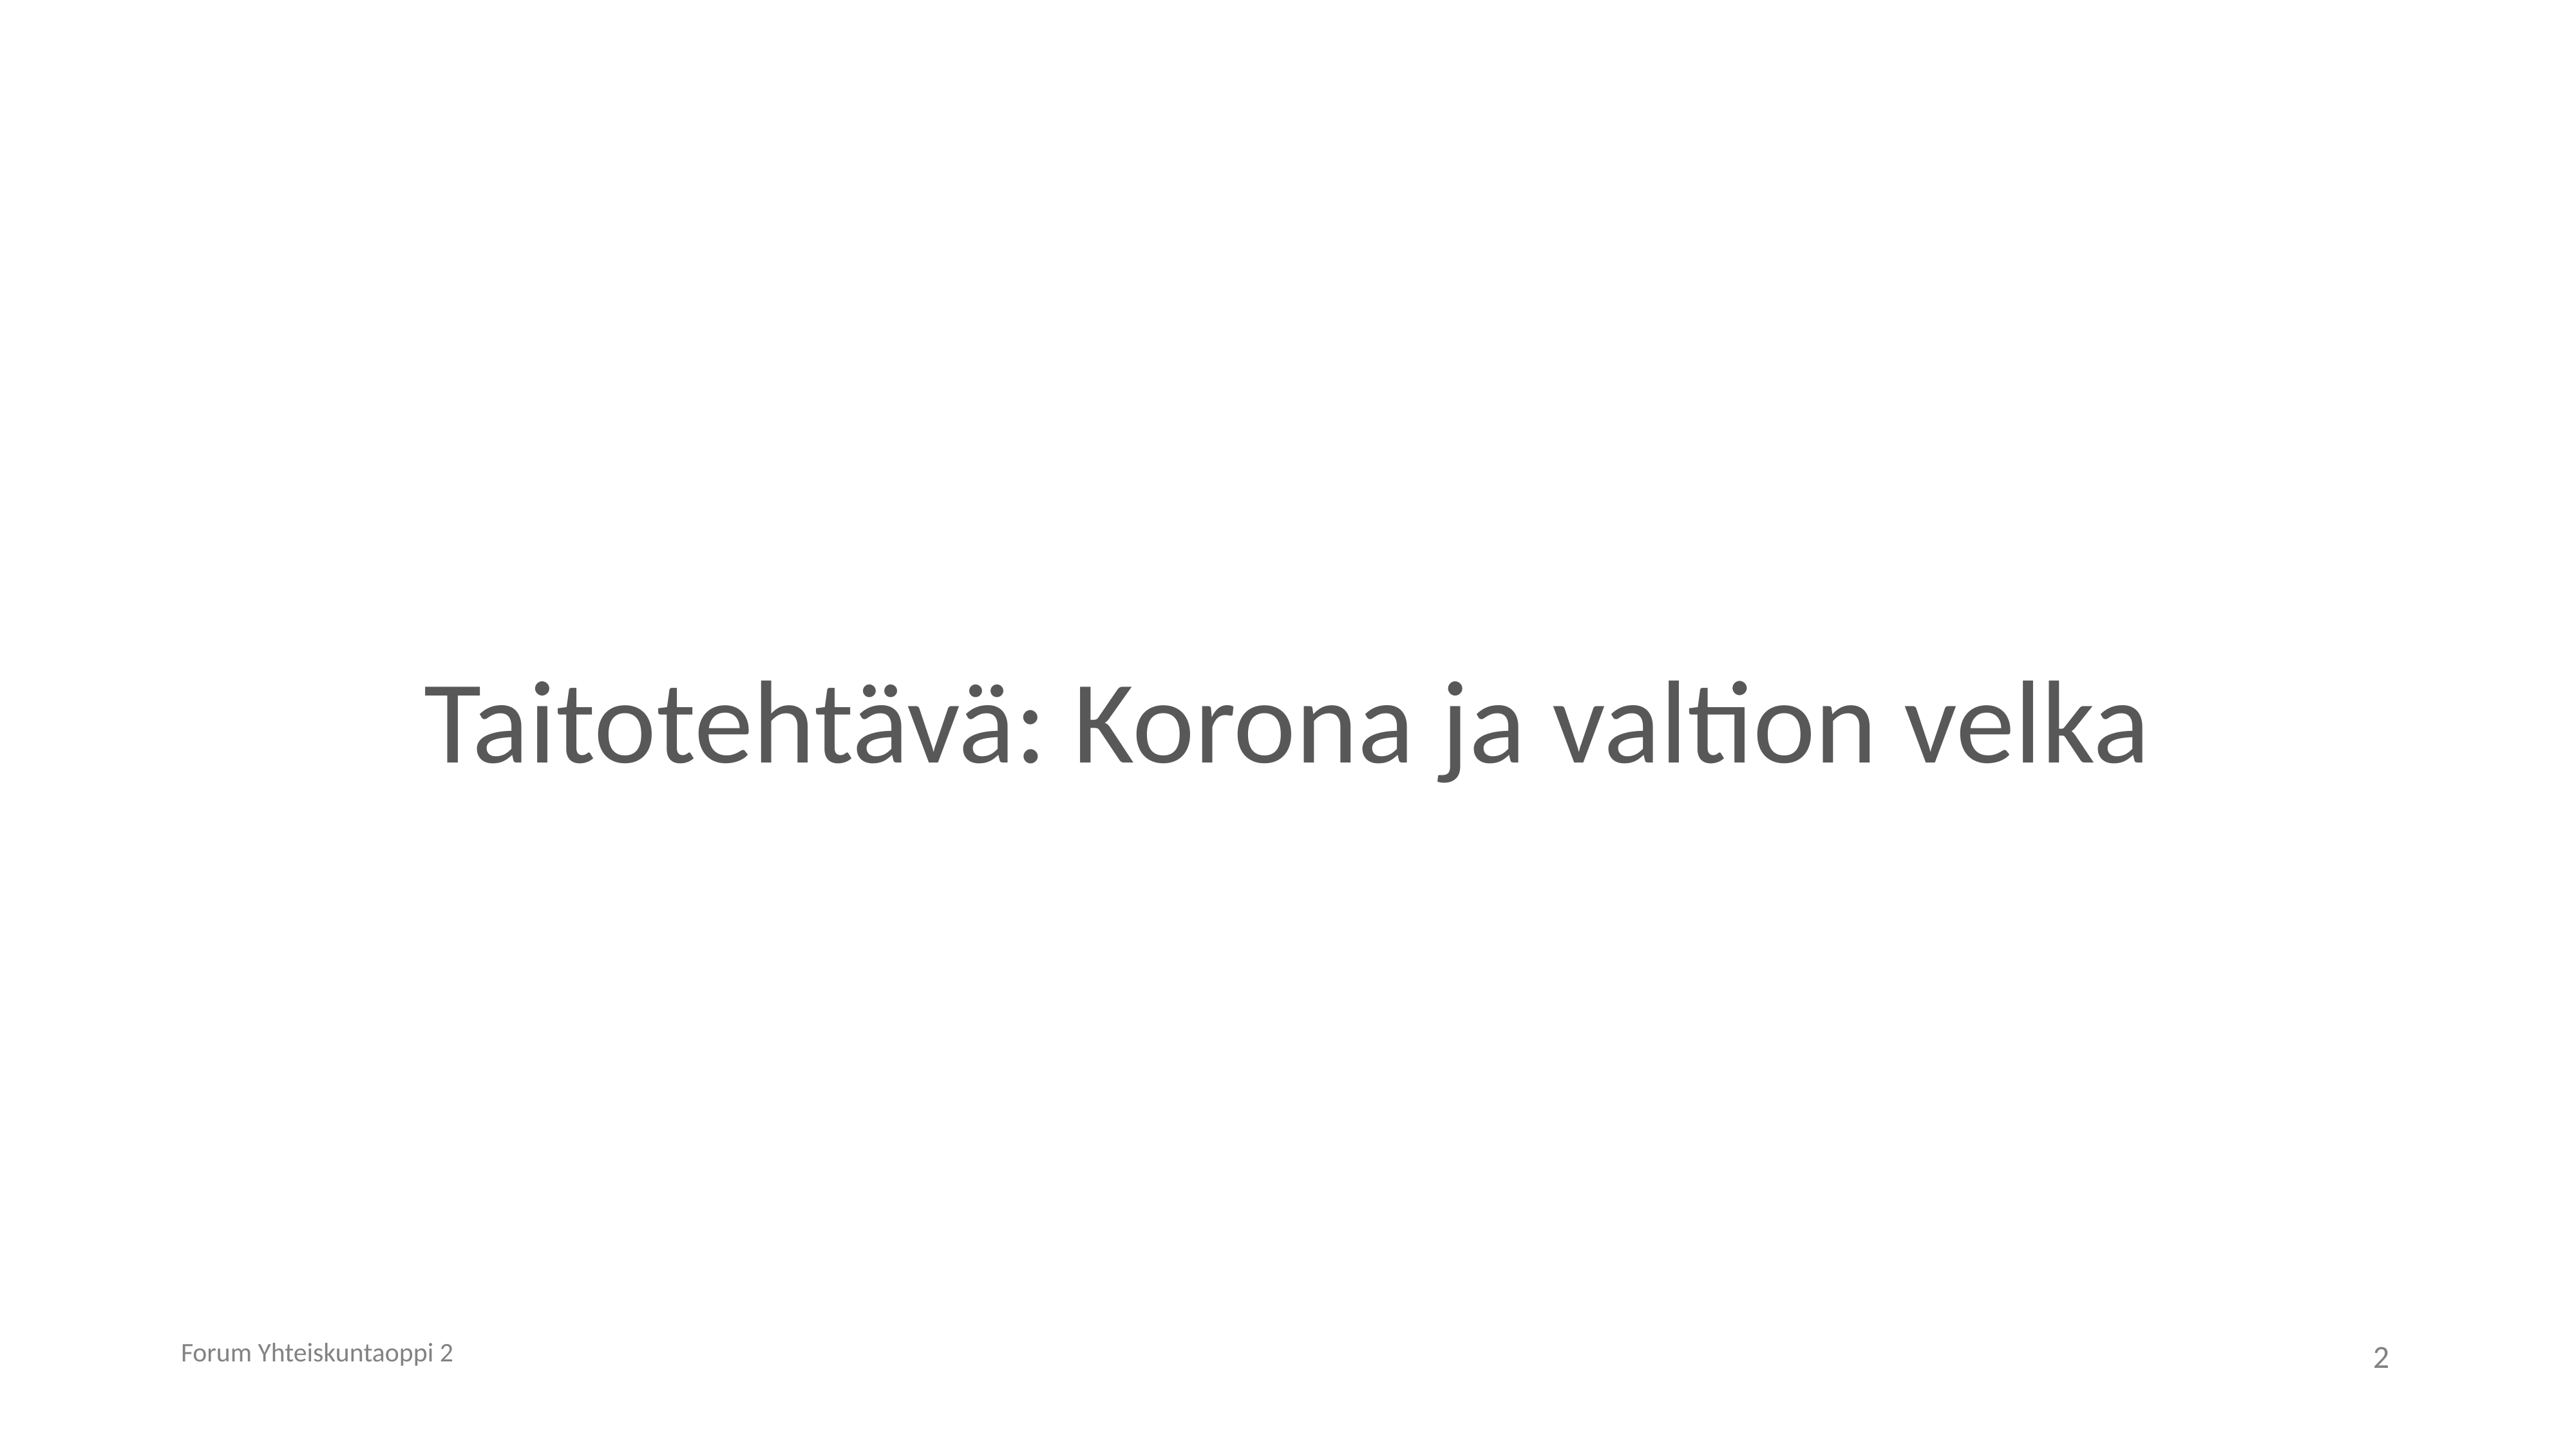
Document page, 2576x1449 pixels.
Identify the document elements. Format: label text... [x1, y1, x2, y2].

title Taitotehtävä: Korona ja valtion velka [177, 584, 2399, 865]
slide_number 2 [1819, 1302, 2399, 1380]
footer Forum Yhteiskuntaoppi 2 [171, 1294, 1041, 1372]
